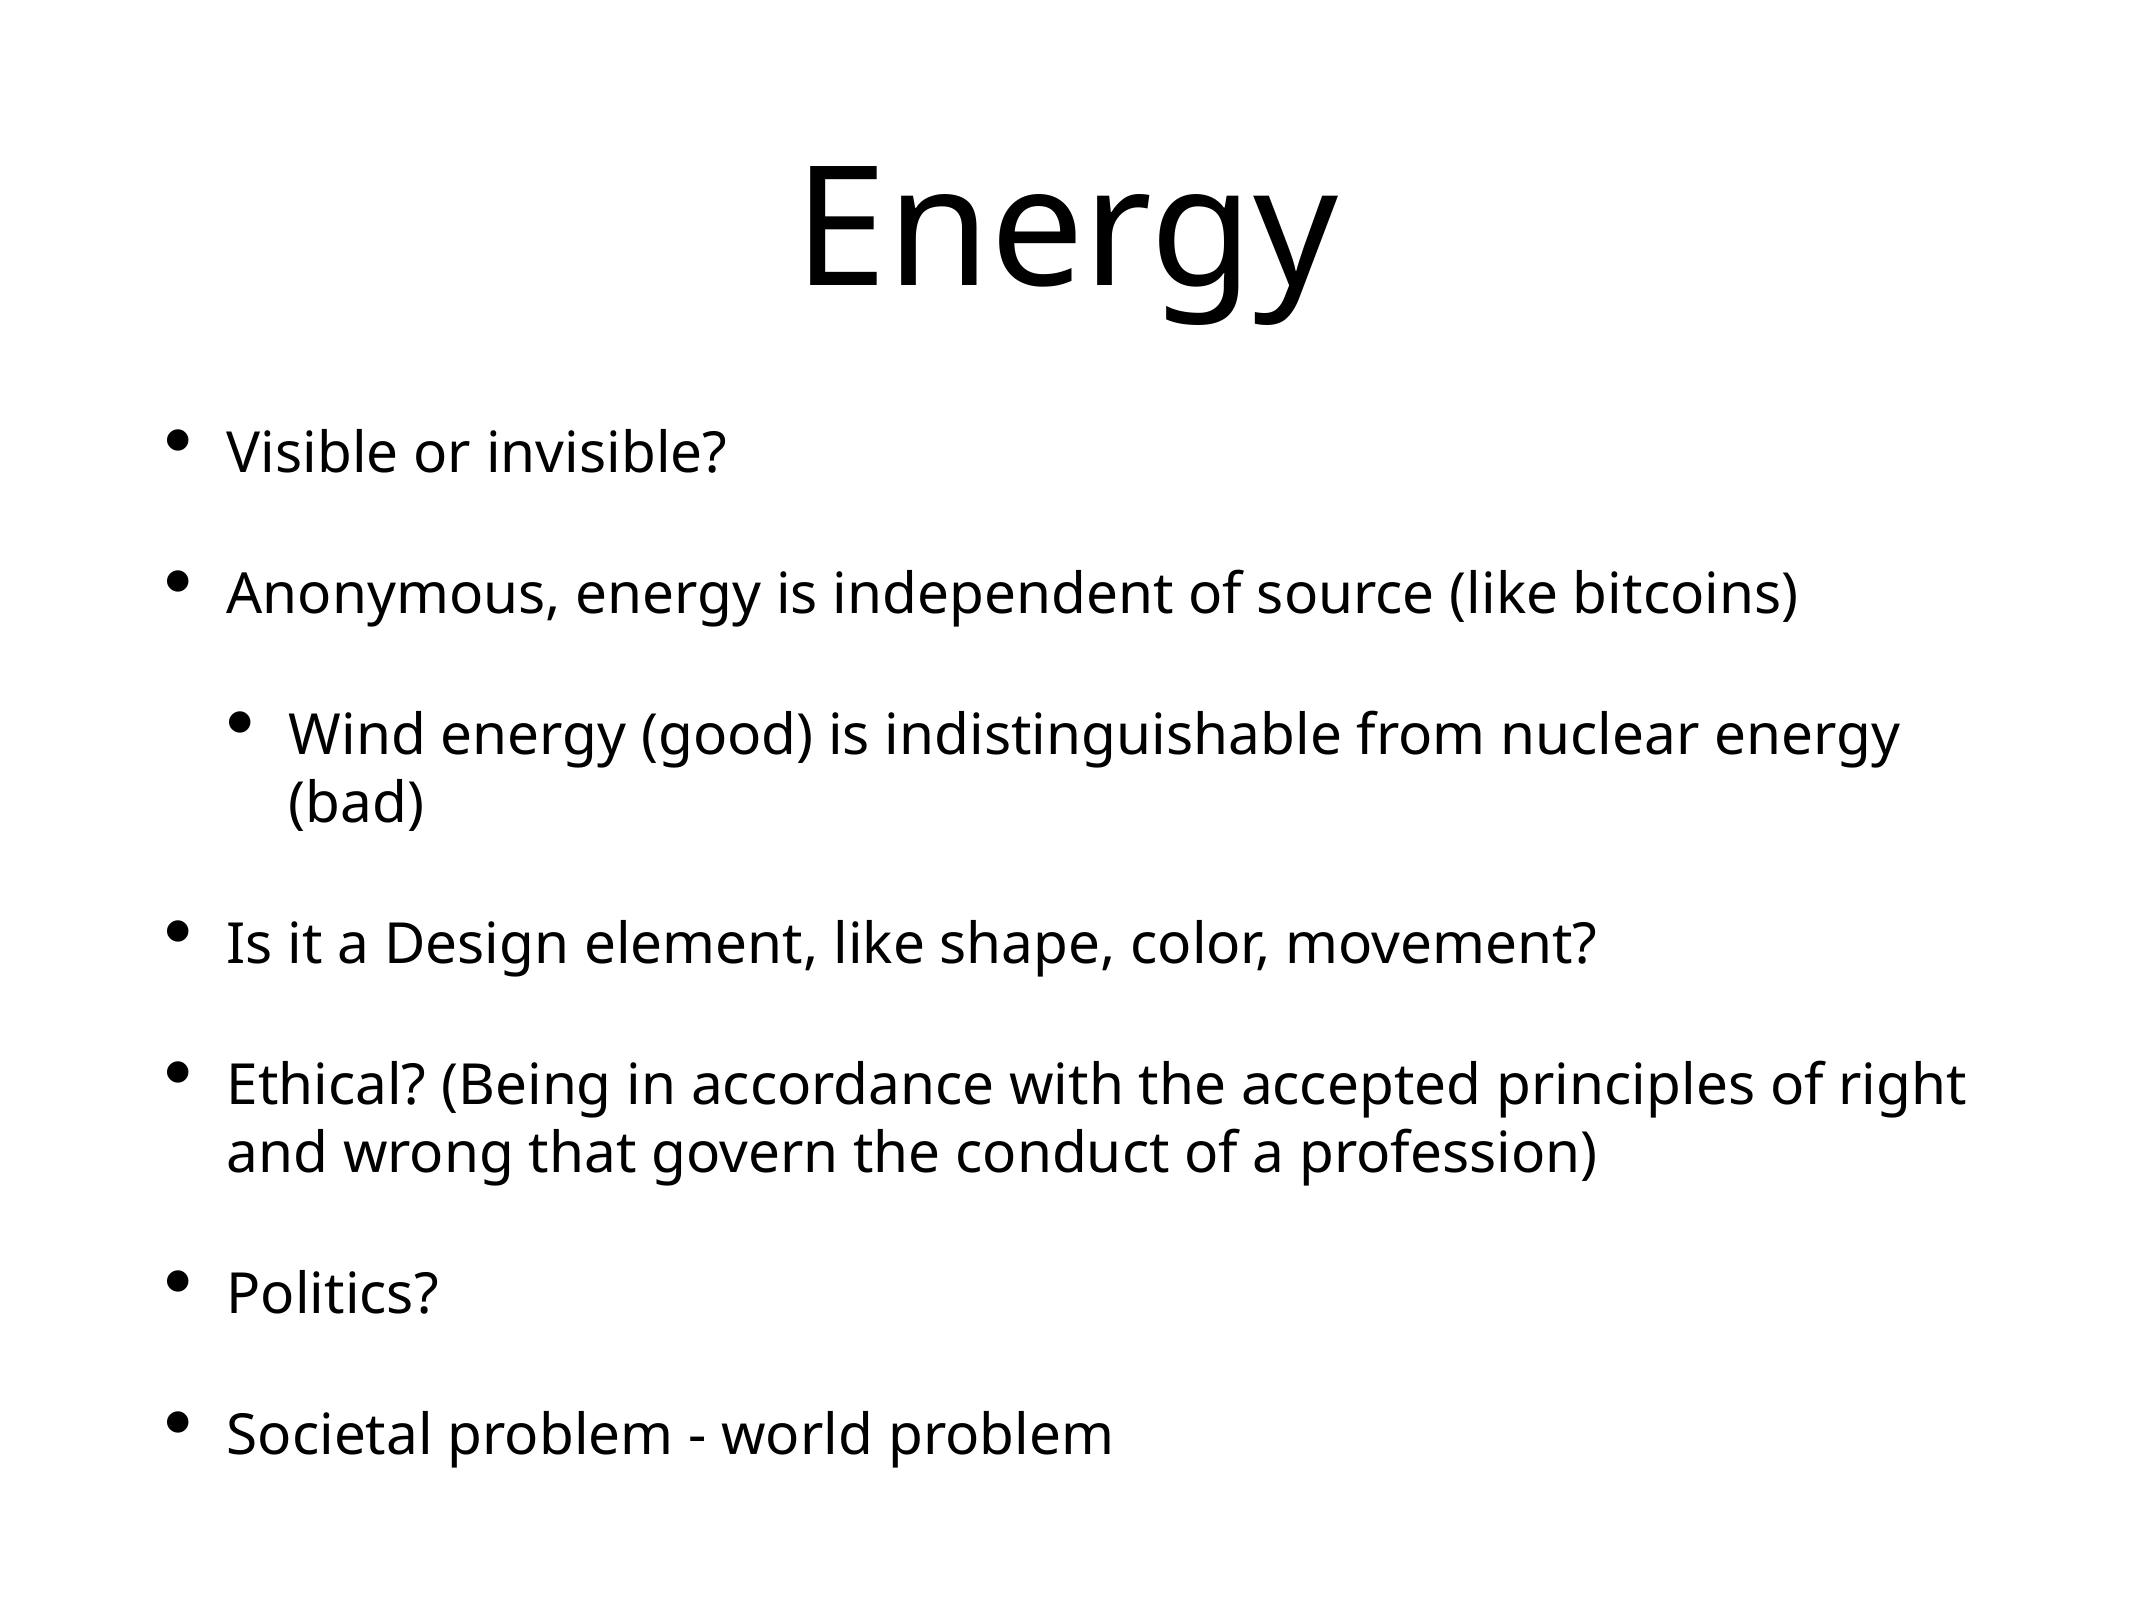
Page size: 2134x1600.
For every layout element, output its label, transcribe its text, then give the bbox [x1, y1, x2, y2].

title Energy [155, 41, 1978, 397]
list Visible or invisible? Anonymous, energy is independent of source (like bitcoins) Wind energy (good) is indistinguishable from nuclear energy (bad) Is it a Design element, like shape, color, movement? Ethical? (Being in accordance with the accepted principles of right and wrong that govern the conduct of a profession) Politics? Societal problem - world problem [155, 424, 1978, 1457]
